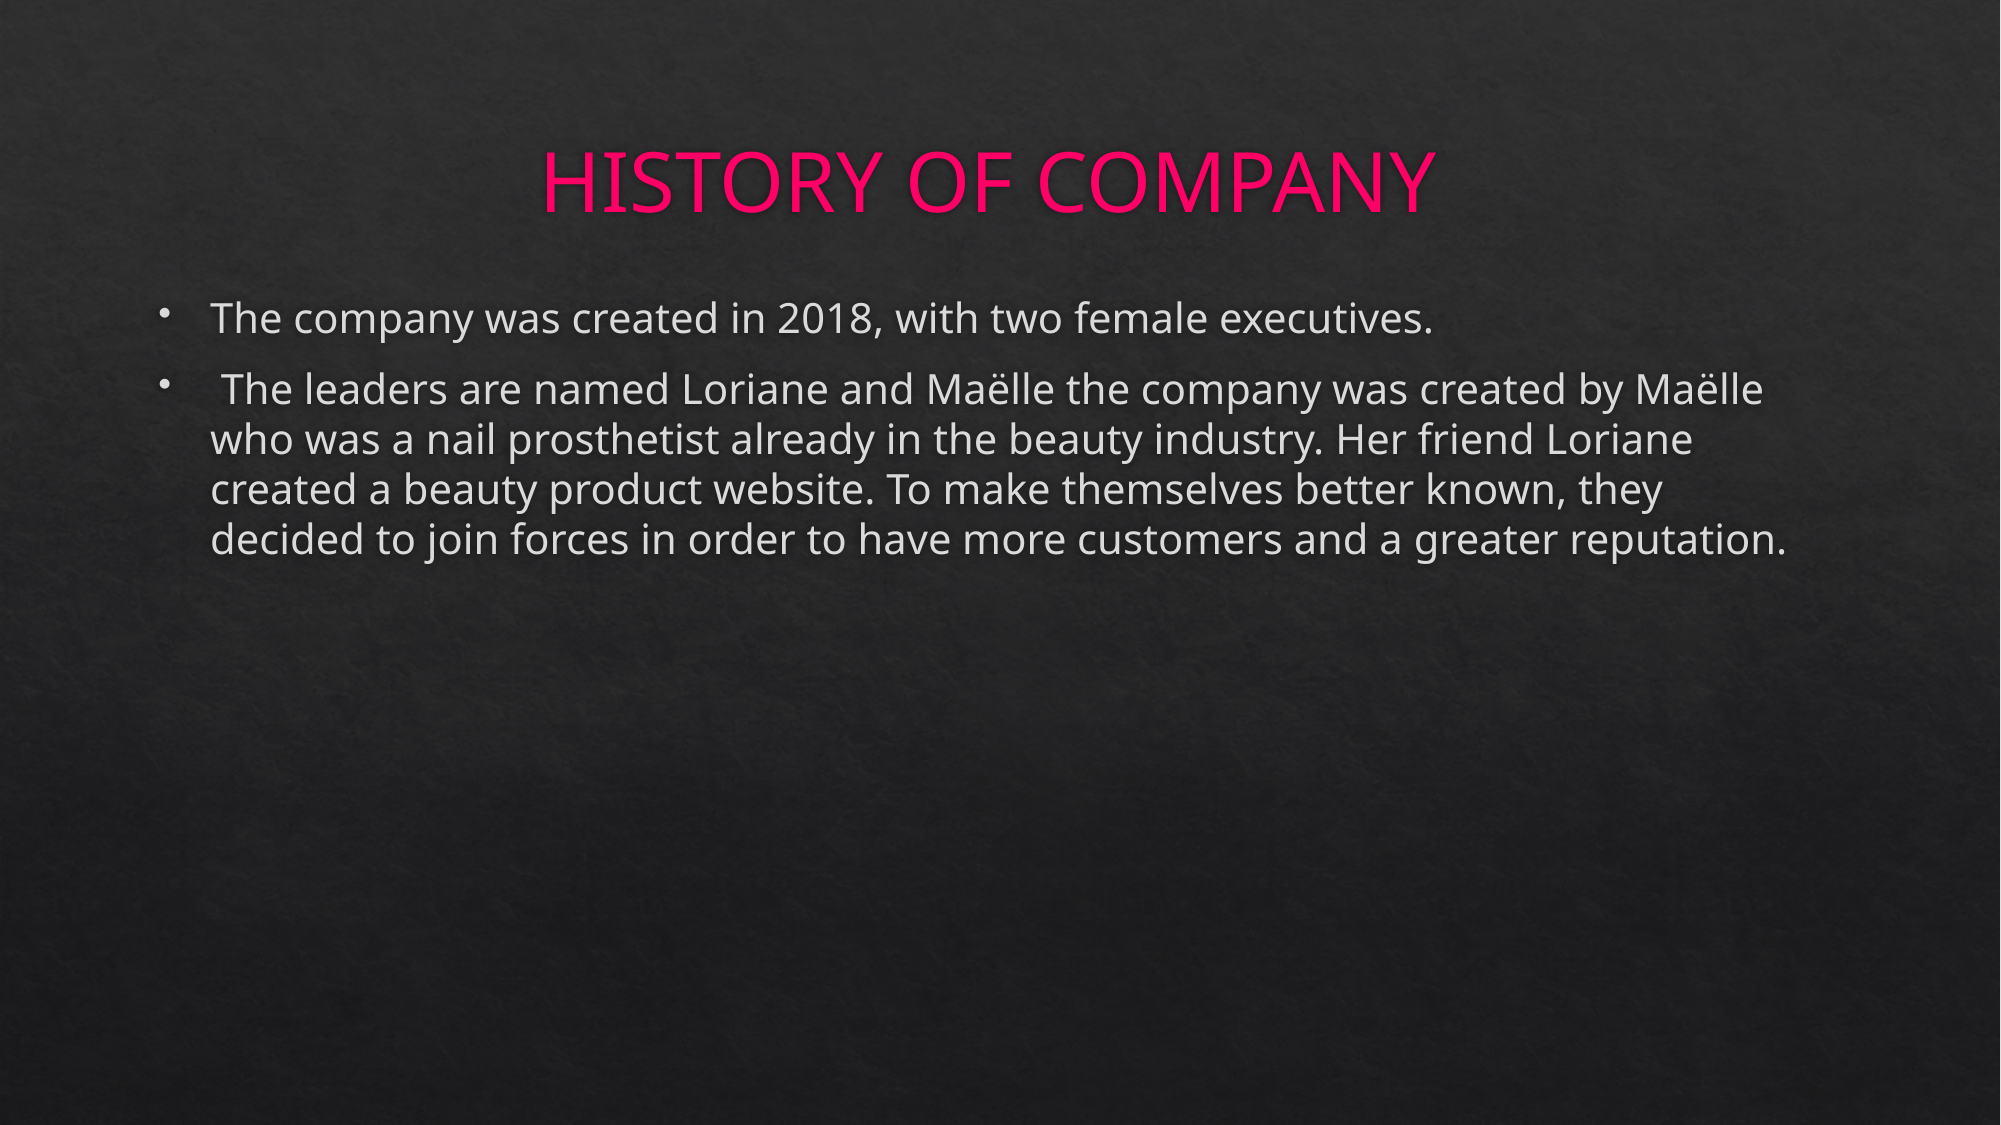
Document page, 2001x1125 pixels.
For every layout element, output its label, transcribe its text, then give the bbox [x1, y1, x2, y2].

list The company was created in 2018, with two female executives. The leaders are named Loriane and Maëlle the company was created by Maëlle who was a nail prosthetist already in the beauty industry. Her friend Loriane created a beauty product website. To make themselves better known, they decided to join forces in order to have more customers and a greater reputation. [138, 284, 1838, 950]
title HISTORY OF COMPANY [149, 99, 1849, 260]
